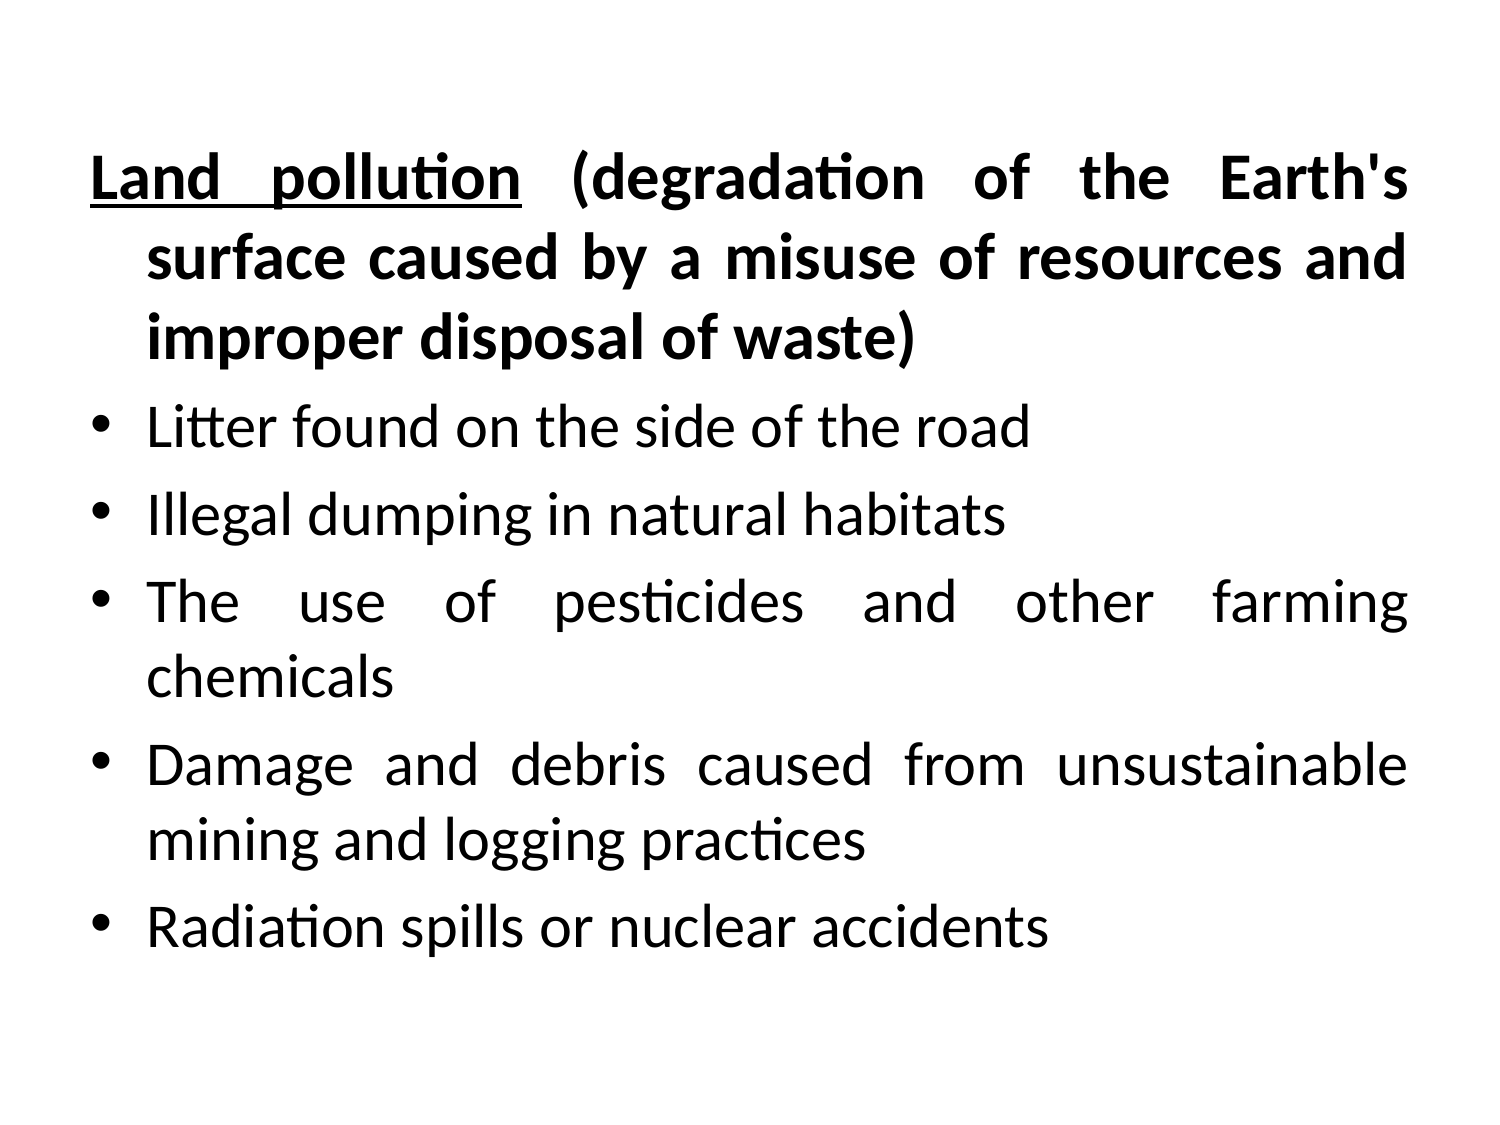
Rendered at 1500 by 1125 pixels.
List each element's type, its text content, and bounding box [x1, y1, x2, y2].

list Land pollution (degradation of the Earth's surface caused by a misuse of resources and improper disposal of waste) Litter found on the side of the road Illegal dumping in natural habitats The use of pesticides and other farming chemicals Damage and debris caused from unsustainable mining and logging practices Radiation spills or nuclear accidents [75, 125, 1425, 1005]
